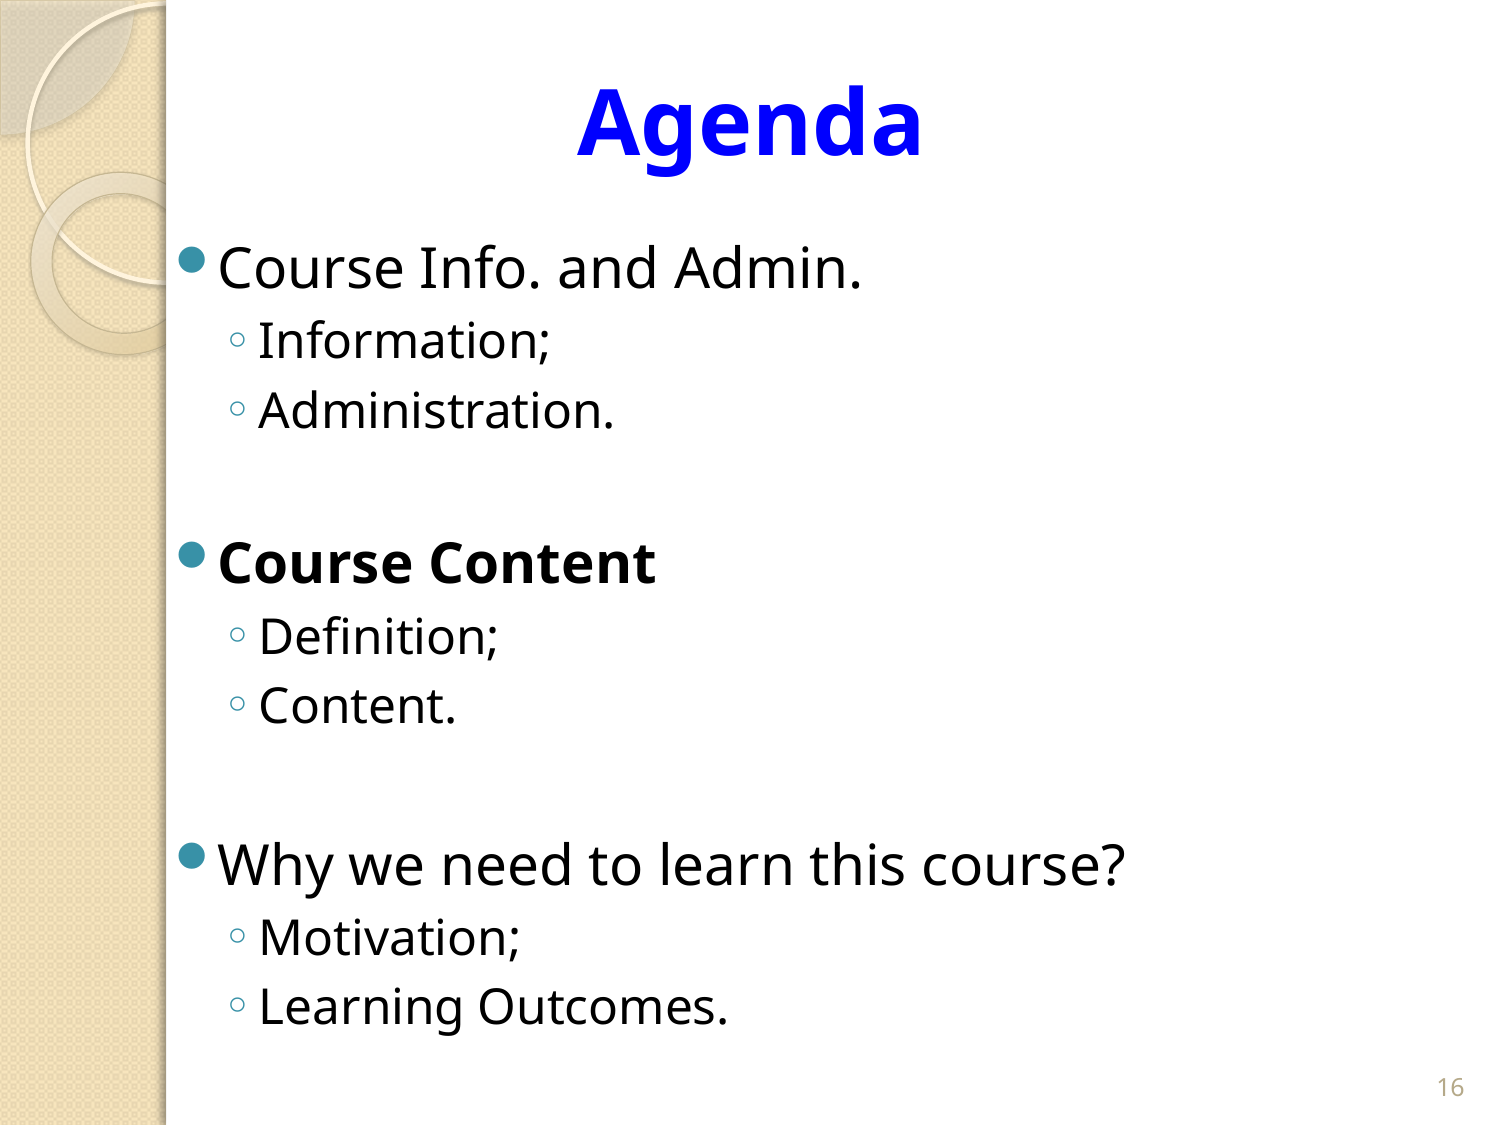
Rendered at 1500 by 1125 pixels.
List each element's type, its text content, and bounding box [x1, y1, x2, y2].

list Course Info. and Admin. Information; Administration. Course Content Definition; Content. Why we need to learn this course? Motivation; Learning Outcomes. [147, 224, 1447, 1047]
slide_number 16 [1413, 1034, 1488, 1113]
title Agenda [76, 42, 1427, 194]
